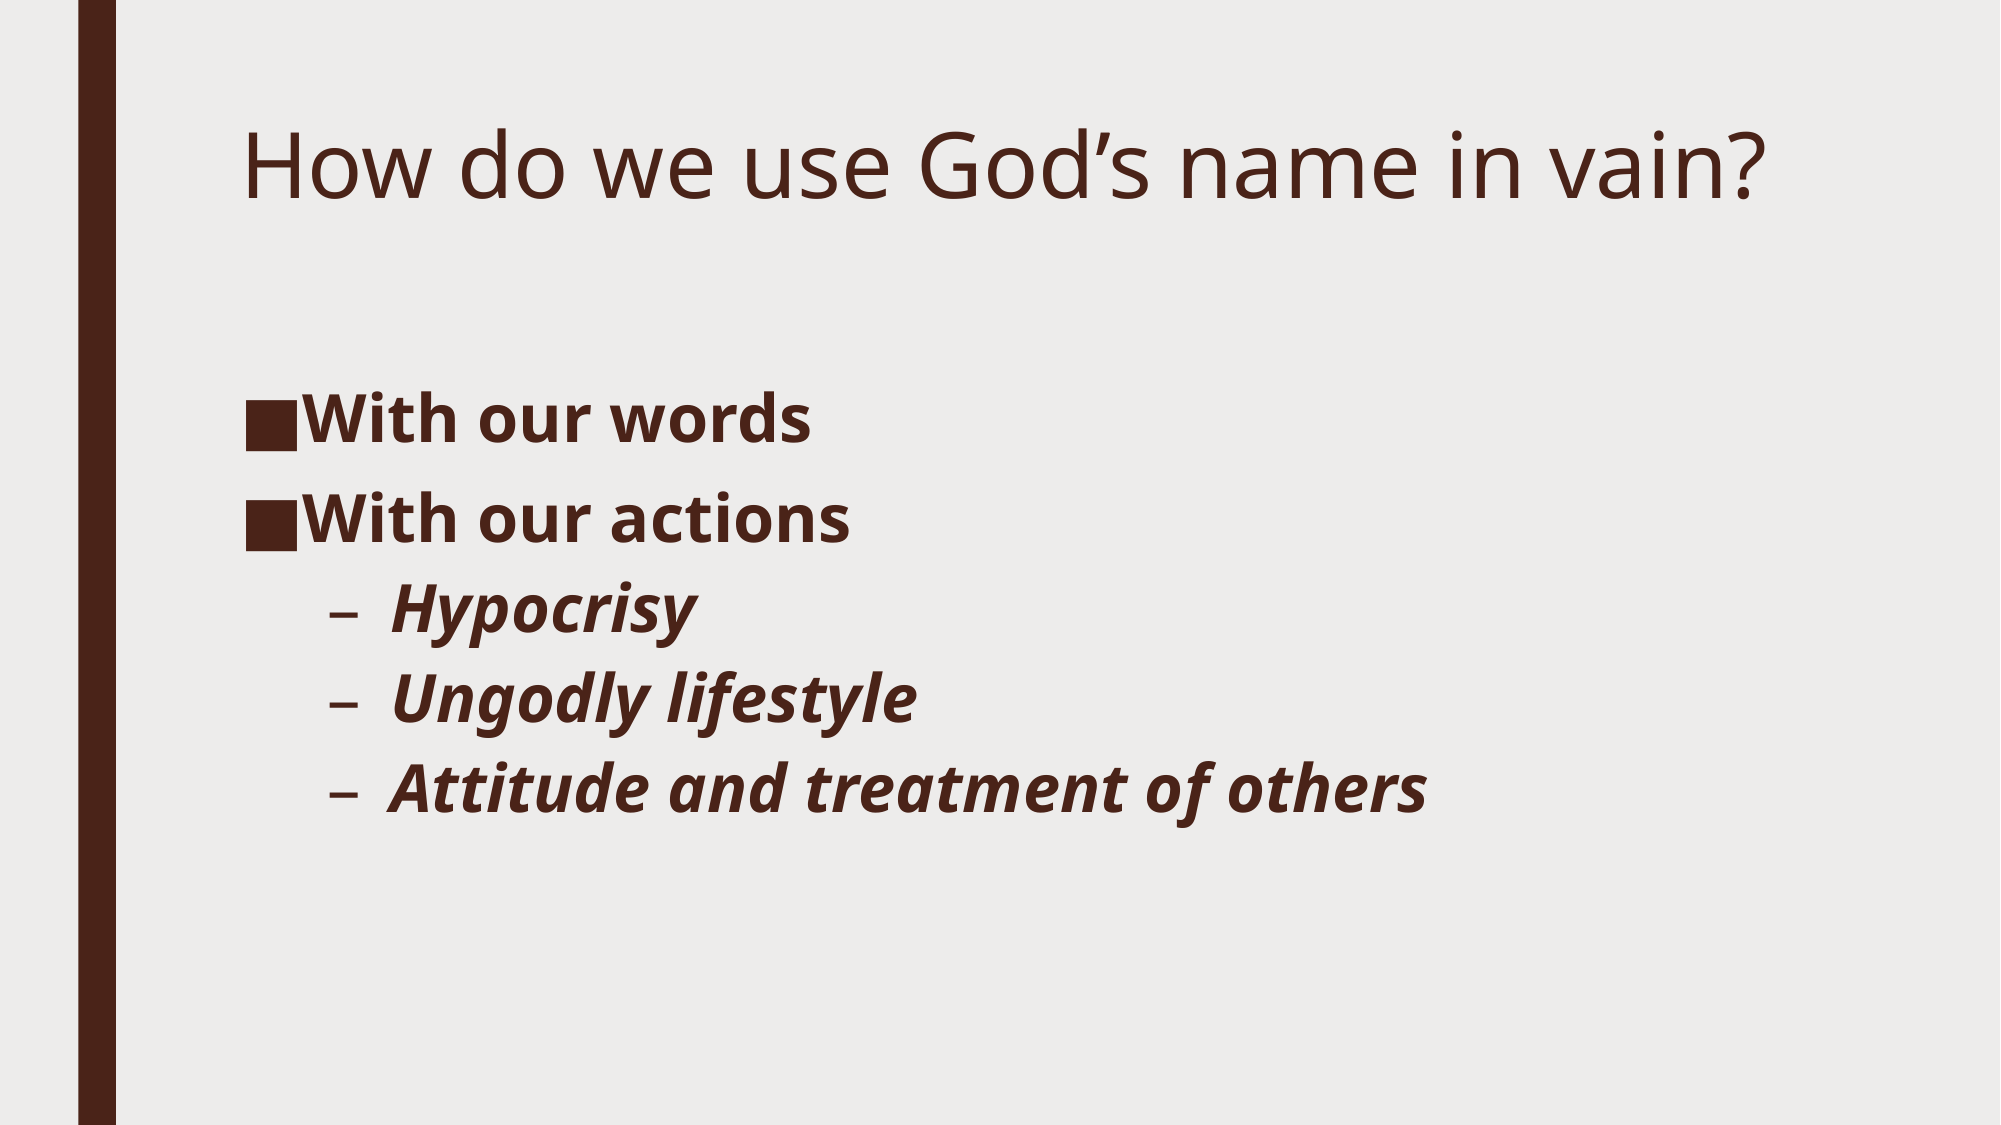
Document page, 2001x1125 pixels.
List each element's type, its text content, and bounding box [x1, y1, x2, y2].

title How do we use God’s name in vain? [225, 112, 1800, 357]
list With our words With our actions Hypocrisy Ungodly lifestyle Attitude and treatment of others [225, 375, 1800, 963]
